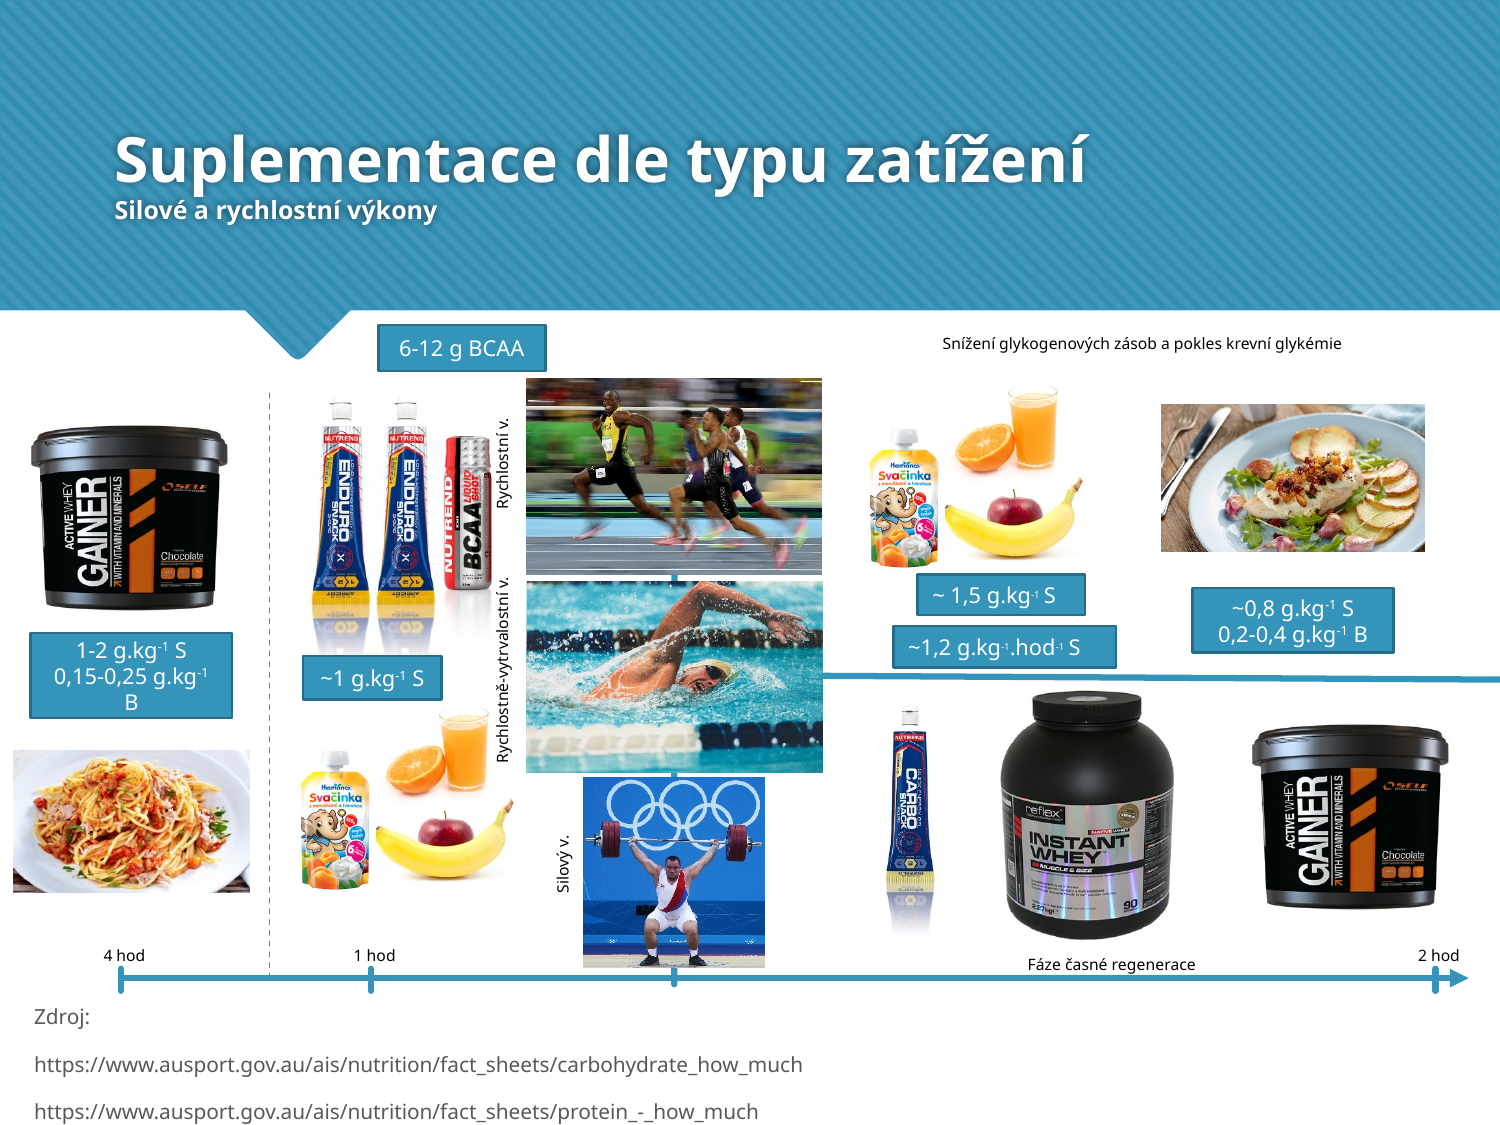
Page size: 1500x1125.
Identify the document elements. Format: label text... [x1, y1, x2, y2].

picture [12, 750, 251, 893]
text_box ~ 1,5 g.kg-1 S [916, 573, 1086, 616]
text_box 1-2 g.kg-1 S 0,15-0,25 g.kg-1 B [29, 632, 233, 719]
text_box 2 hod [1403, 938, 1476, 972]
picture [1245, 711, 1456, 922]
title Suplementace dle typu zatížení Silové a rychlostní výkony [99, 73, 1401, 233]
picture [442, 436, 492, 638]
text_box Rychlostně-vytrvalostní v. [485, 573, 535, 779]
text_box Silový v. [545, 833, 583, 908]
picture [880, 692, 940, 946]
picture [307, 395, 440, 666]
picture [583, 777, 766, 968]
picture [863, 360, 1095, 573]
text_box 6-12 g BCAA [377, 324, 547, 372]
text_box Rychlostní v. [485, 415, 526, 524]
text_box 4 hod [88, 938, 161, 972]
text_box 1 hod [338, 938, 411, 972]
picture [294, 681, 526, 895]
picture [526, 580, 823, 773]
picture [526, 377, 823, 575]
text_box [823, 675, 1500, 681]
text_box Fáze časné regenerace [1013, 947, 1272, 977]
picture [1000, 690, 1174, 940]
text_box Zdroj: https://www.ausport.gov.au/ais/nutrition/fact_sheets/carbohydrate_how_much https://www.ausport.gov.au/ais/nutrition/fact_sheets/protein_-_how_much [19, 999, 818, 1125]
text_box ~1 g.kg-1 S [302, 655, 443, 701]
text_box Snížení glykogenových zásob a pokles krevní glykémie [927, 326, 1357, 360]
text_box ~0,8 g.kg-1 S 0,2-0,4 g.kg-1 B [1191, 587, 1395, 654]
picture [25, 412, 236, 623]
picture [1161, 404, 1425, 553]
text_box ~1,2 g.kg-1.hod-1 S [892, 625, 1117, 669]
